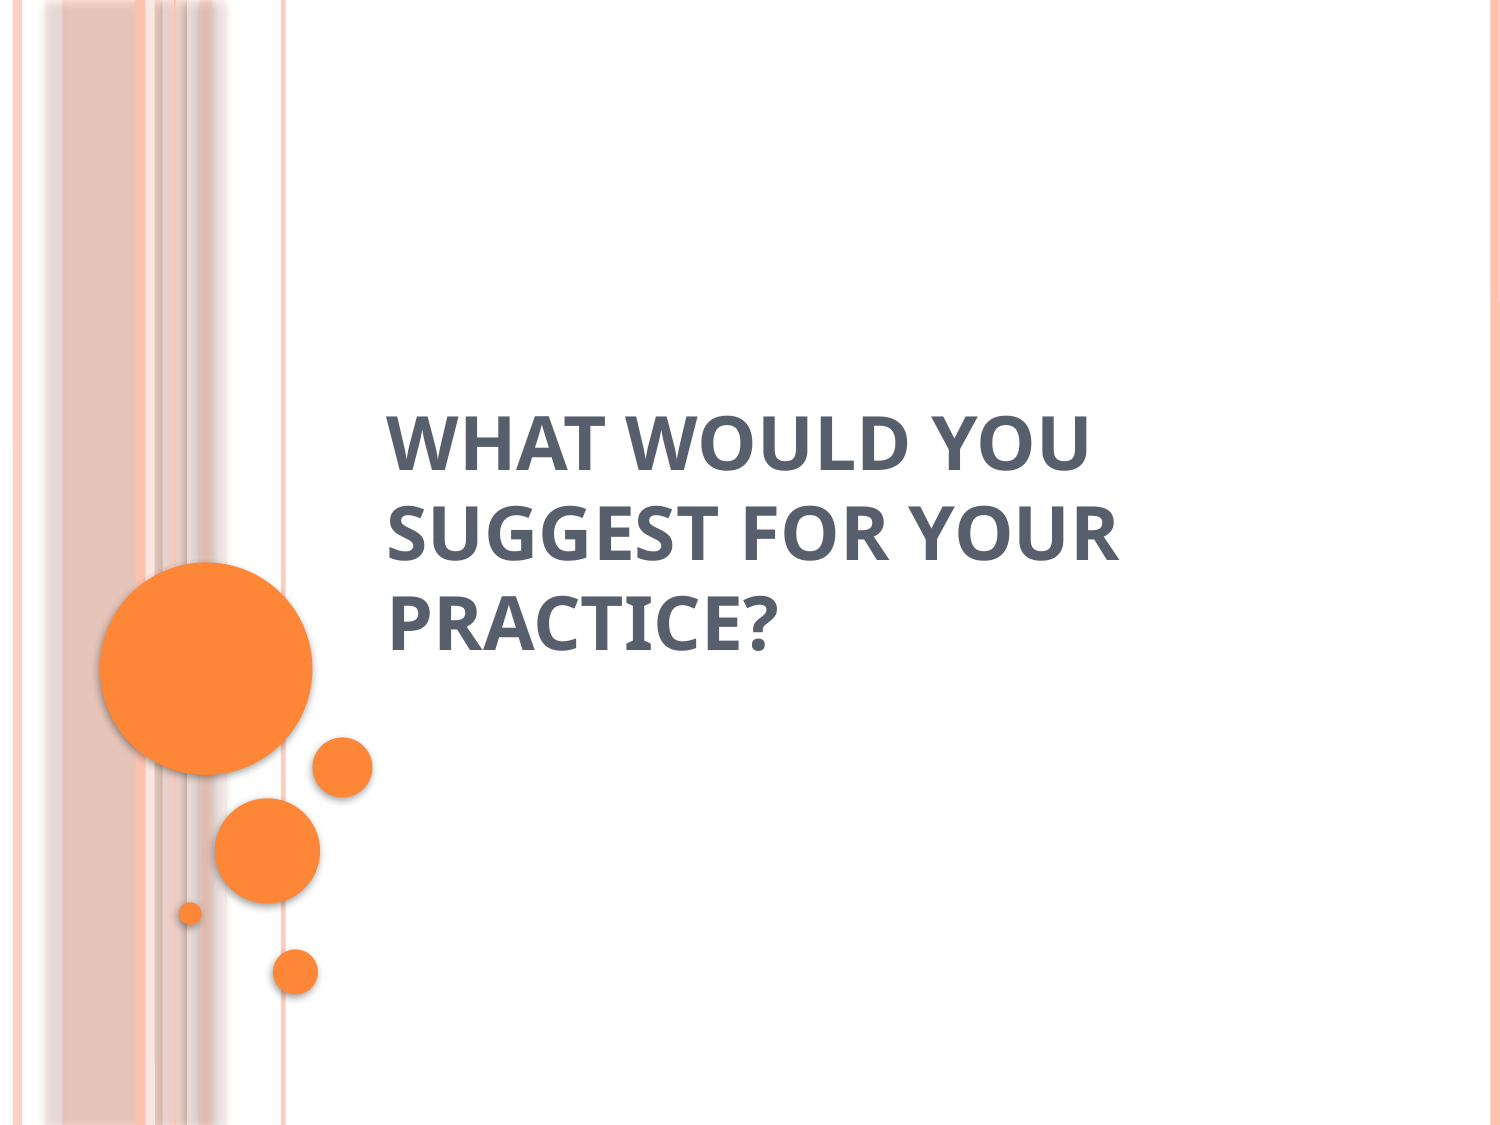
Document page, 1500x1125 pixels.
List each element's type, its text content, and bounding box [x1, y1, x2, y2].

title What would you suggest for your practice? [371, 361, 1385, 673]
